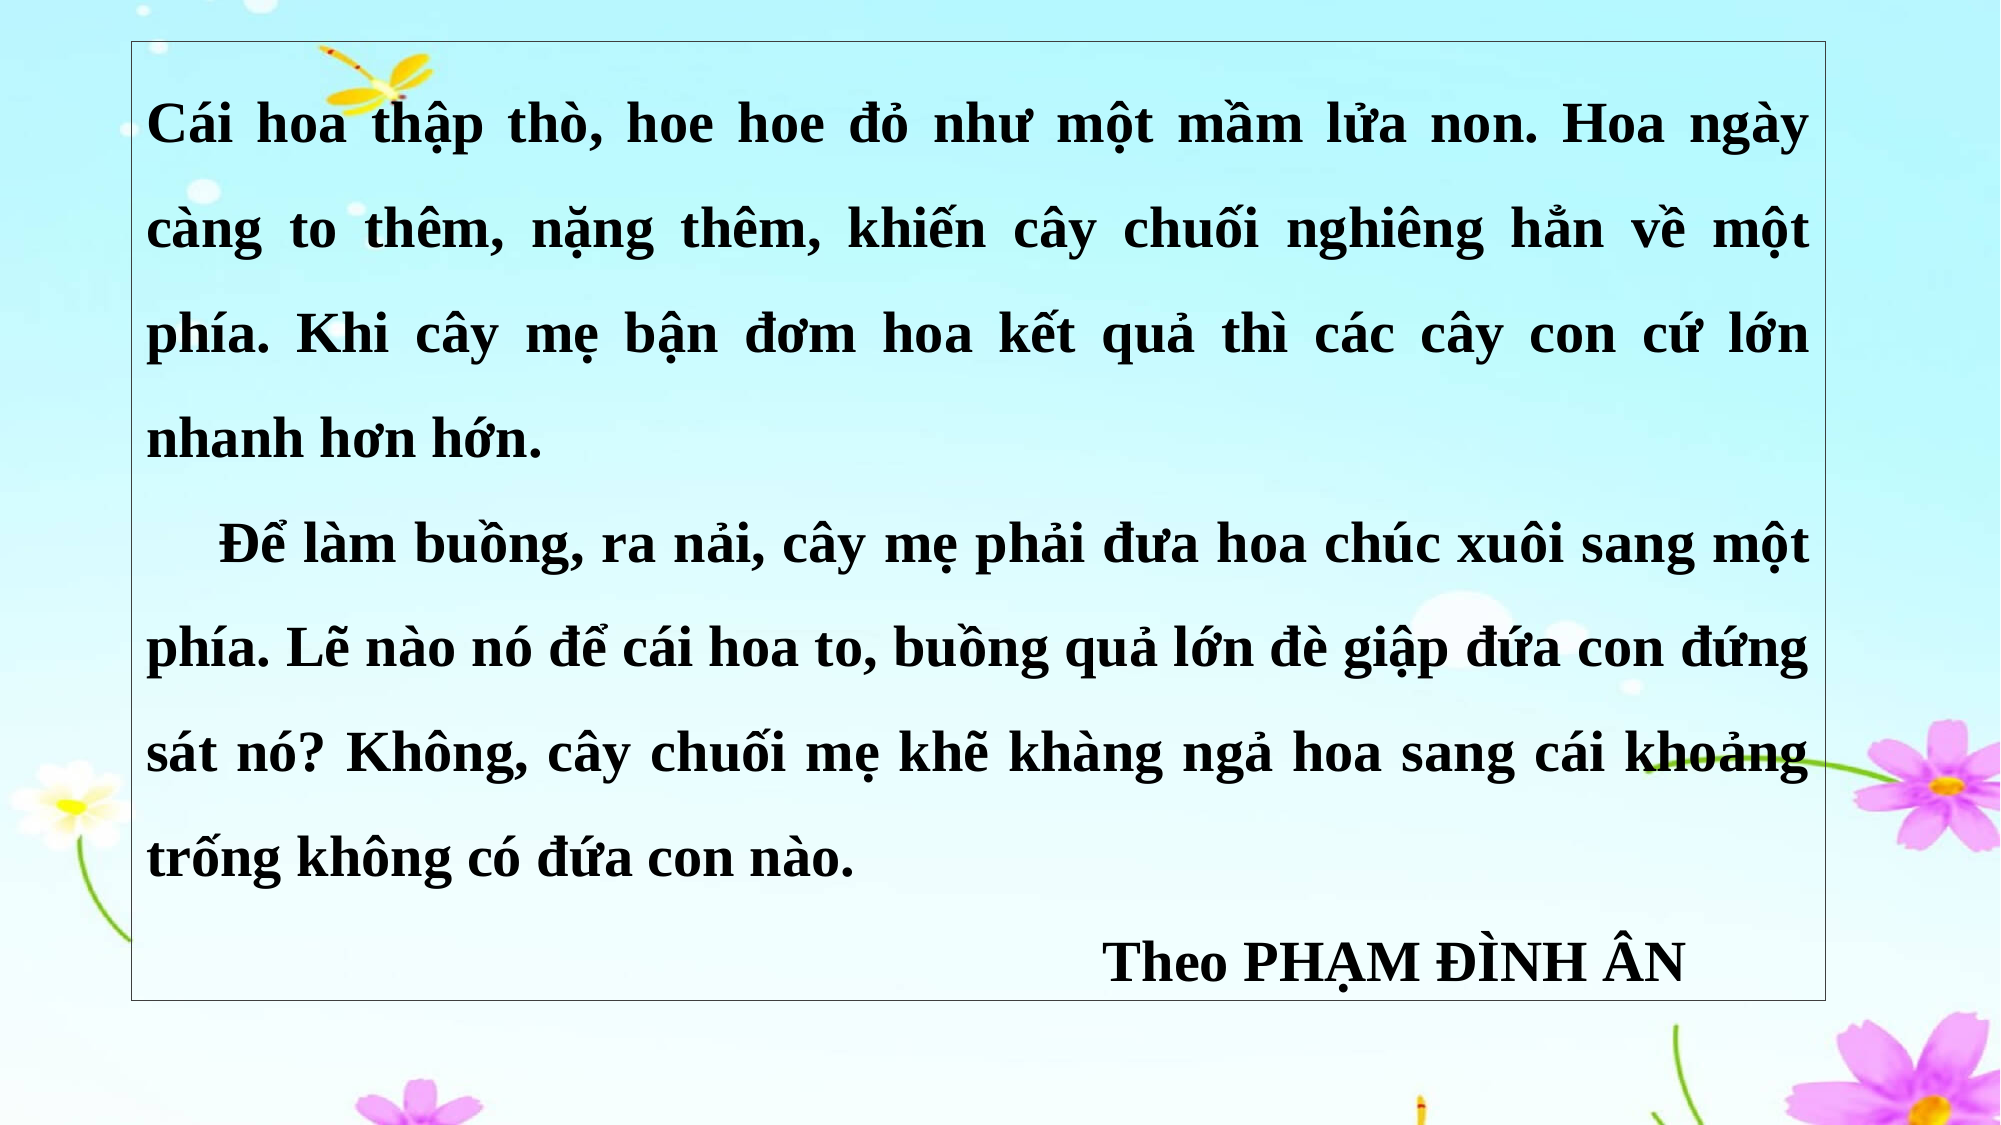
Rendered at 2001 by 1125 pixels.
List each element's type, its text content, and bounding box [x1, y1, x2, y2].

picture [0, 0, 2001, 1125]
text_box Cái hoa thập thò, hoe hoe đỏ như một mầm lửa non. Hoa ngày càng to thêm, nặng thêm, khiến cây chuối nghiêng hẳn về một phía. Khi cây mẹ bận đơm hoa kết quả thì các cây con cứ lớn nhanh hơn hớn. Để làm buồng, ra nải, cây mẹ phải đưa hoa chúc xuôi sang một phía. Lẽ nào nó để cái hoa to, buồng quả lớn đè giập đứa con đứng sát nó? Không, cây chuối mẹ khẽ khàng ngả hoa sang cái khoảng trống không có đứa con nào. Theo PHẠM ĐÌNH ÂN [131, 41, 1826, 1001]
